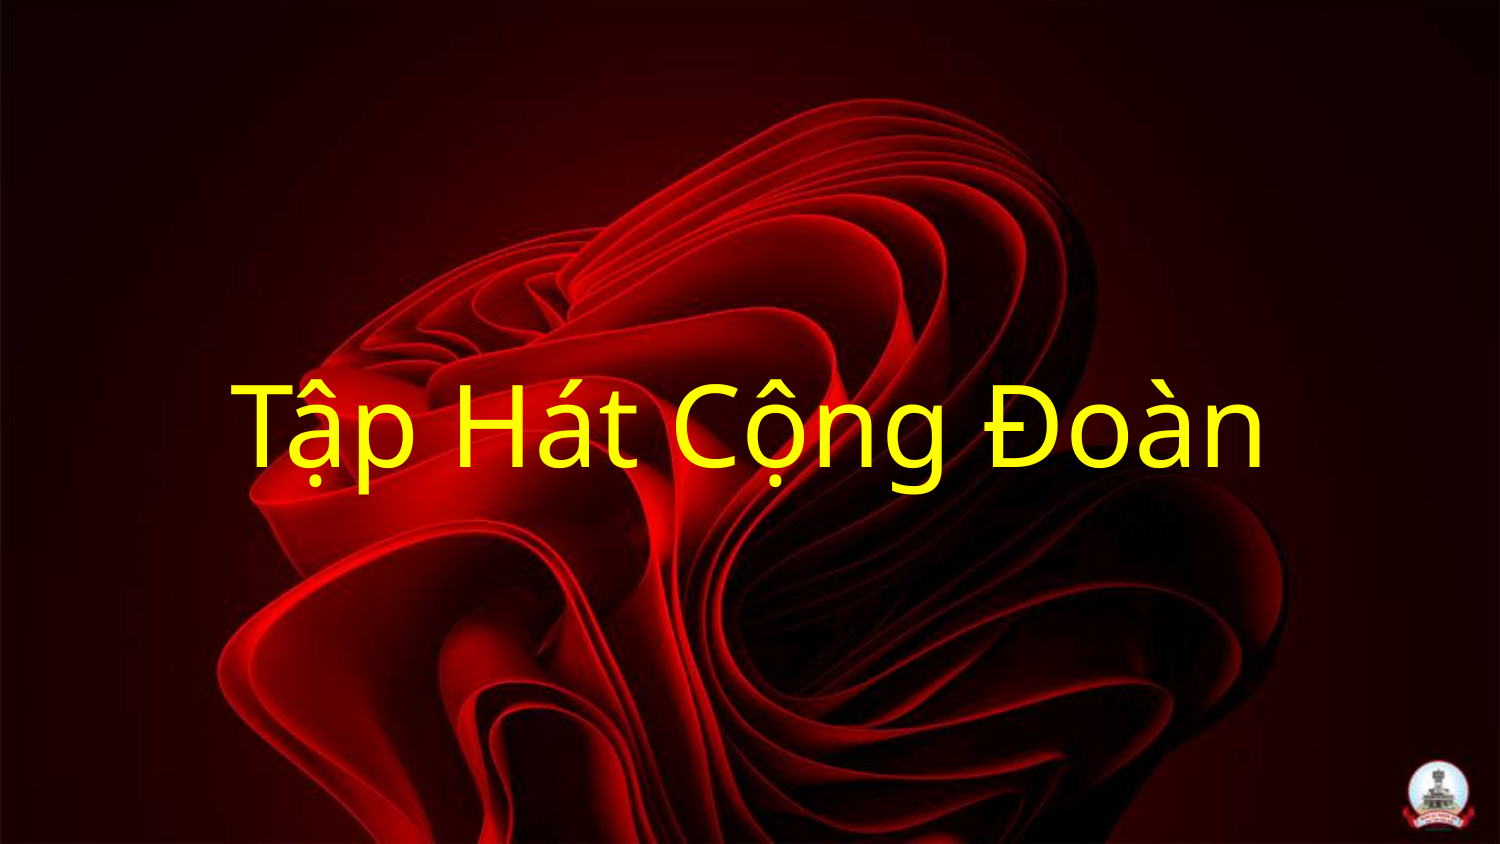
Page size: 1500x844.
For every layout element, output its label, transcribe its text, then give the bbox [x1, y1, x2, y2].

title Tập Hát Cộng Đoàn [0, 0, 1500, 844]
